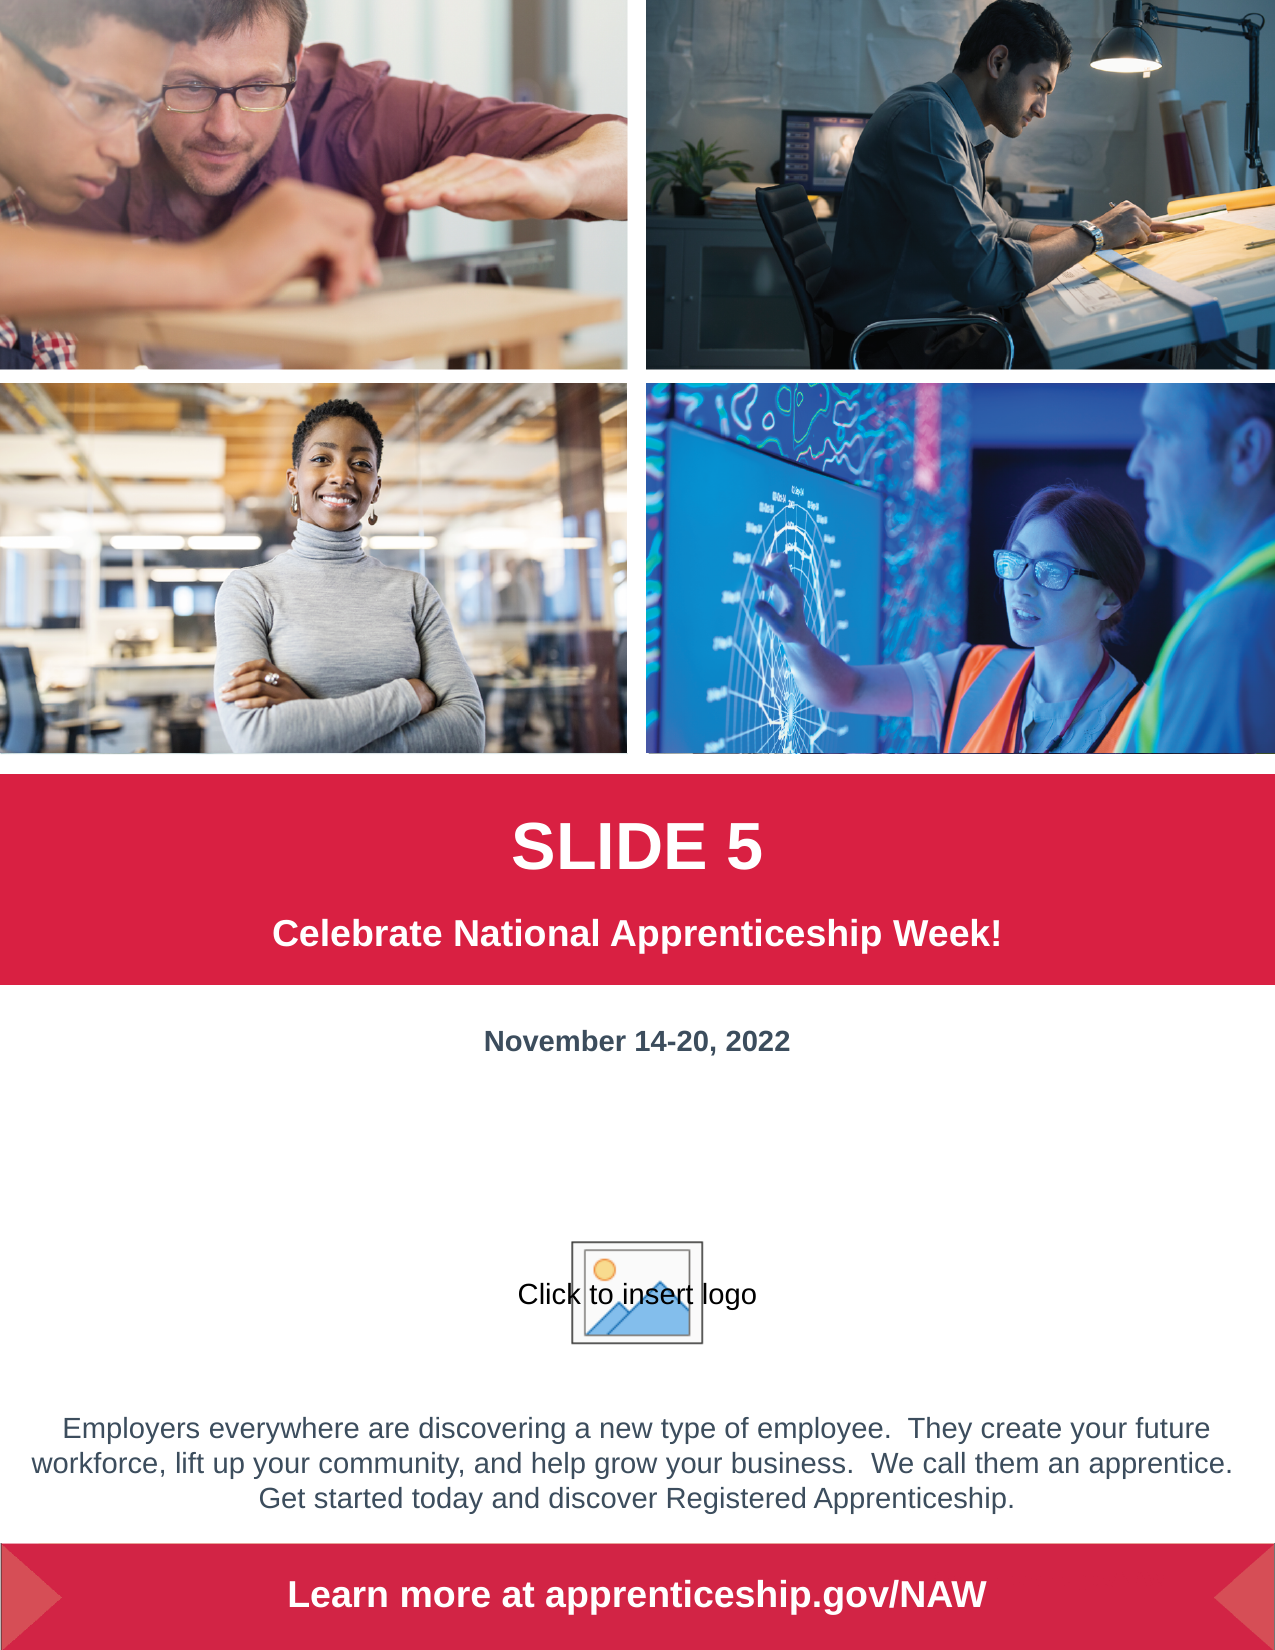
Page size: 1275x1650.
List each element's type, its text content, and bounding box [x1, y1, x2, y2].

picture [0, 1522, 1275, 1650]
list November 14-20, 2022 [75, 1014, 1200, 1107]
picture [0, 0, 1275, 1402]
text_box Employers everywhere are discovering a new type of employee. They create your future workforce, lift up your community, and help grow your business. We call them an apprentice. Get started today and discover Registered Apprenticeship. [0, 1402, 1275, 1522]
title Slide 5 [75, 816, 1200, 880]
